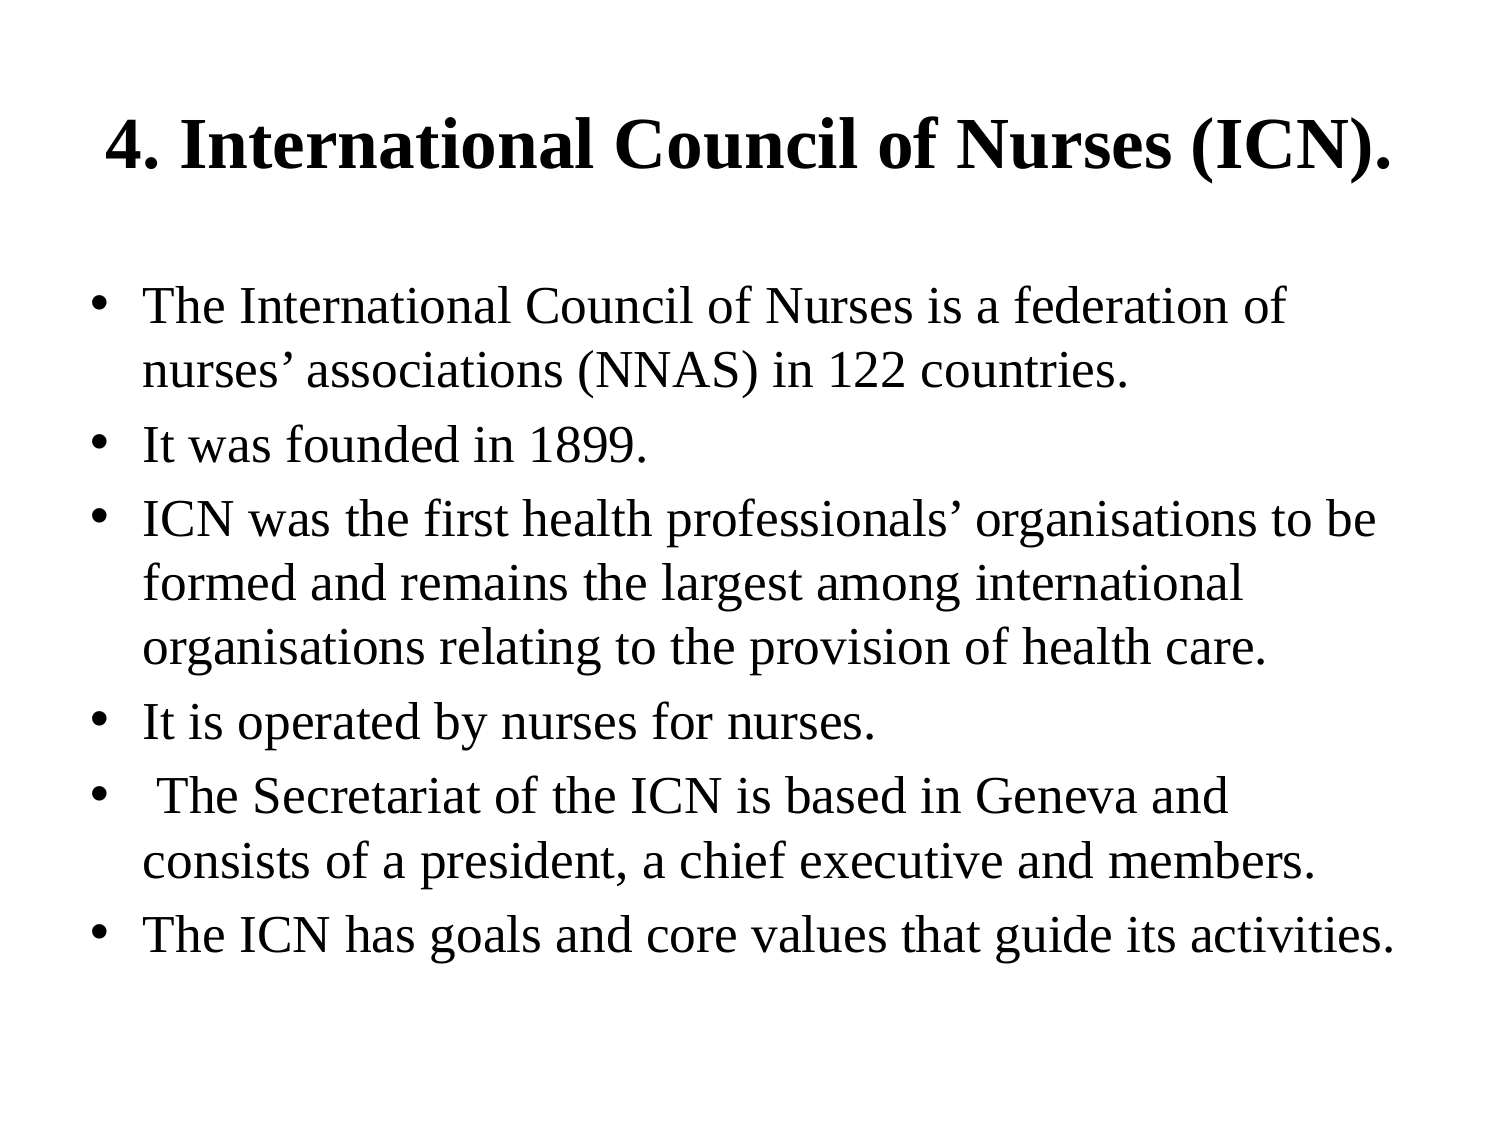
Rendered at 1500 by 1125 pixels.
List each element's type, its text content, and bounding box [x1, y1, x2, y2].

title 4. International Council of Nurses (ICN). [75, 45, 1425, 233]
list The International Council of Nurses is a federation of nurses’ associations (NNAS) in 122 countries. It was founded in 1899. ICN was the first health professionals’ organisations to be formed and remains the largest among international organisations relating to the provision of health care. It is operated by nurses for nurses. The Secretariat of the ICN is based in Geneva and consists of a president, a chief executive and members. The ICN has goals and core values that guide its activities. [75, 262, 1425, 1005]
